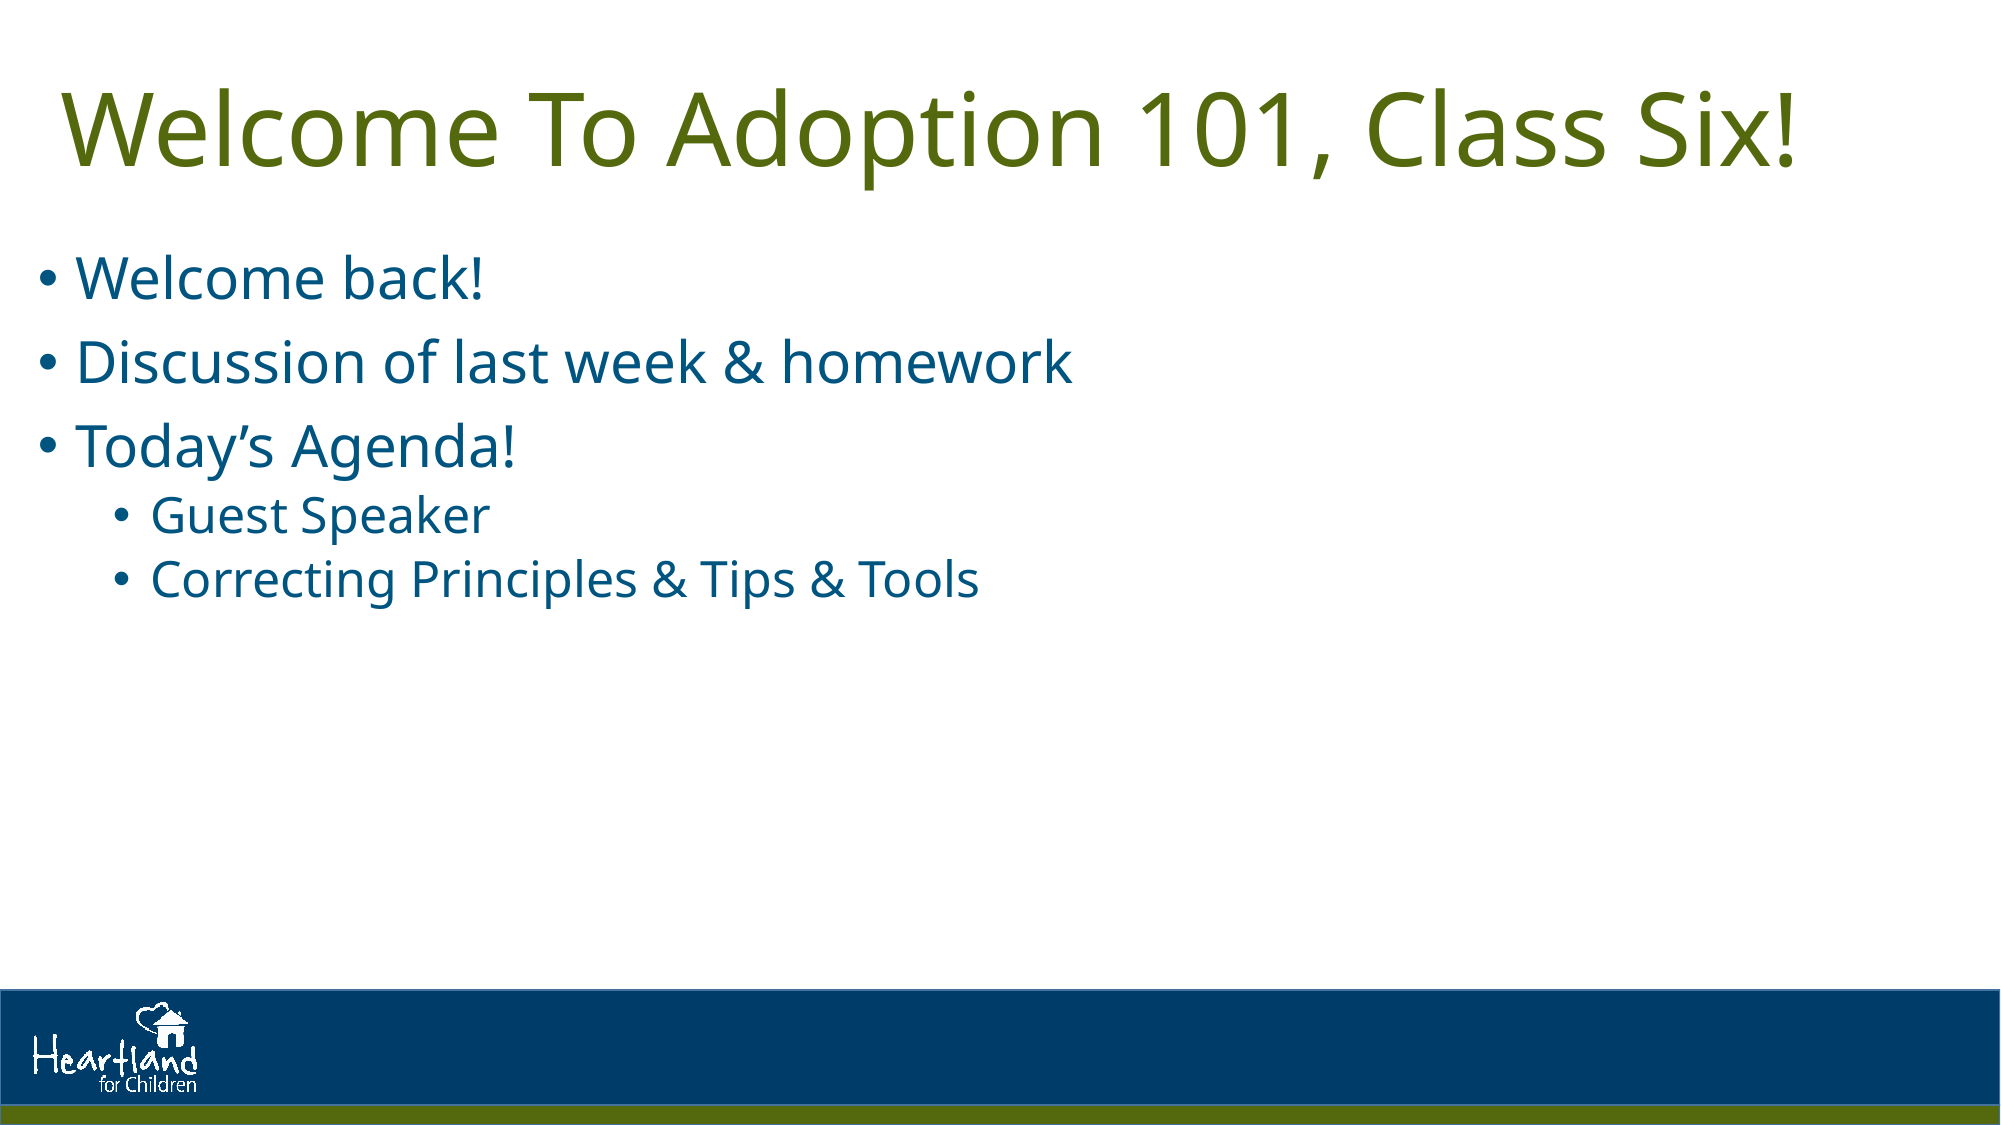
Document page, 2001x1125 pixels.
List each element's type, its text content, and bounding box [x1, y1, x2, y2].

title Welcome To Adoption 101, Class Six! [45, 24, 1952, 242]
picture [13, 936, 216, 1125]
list Welcome back! Discussion of last week & homework Today’s Agenda! Guest Speaker Correcting Principles & Tips & Tools [22, 242, 1975, 971]
